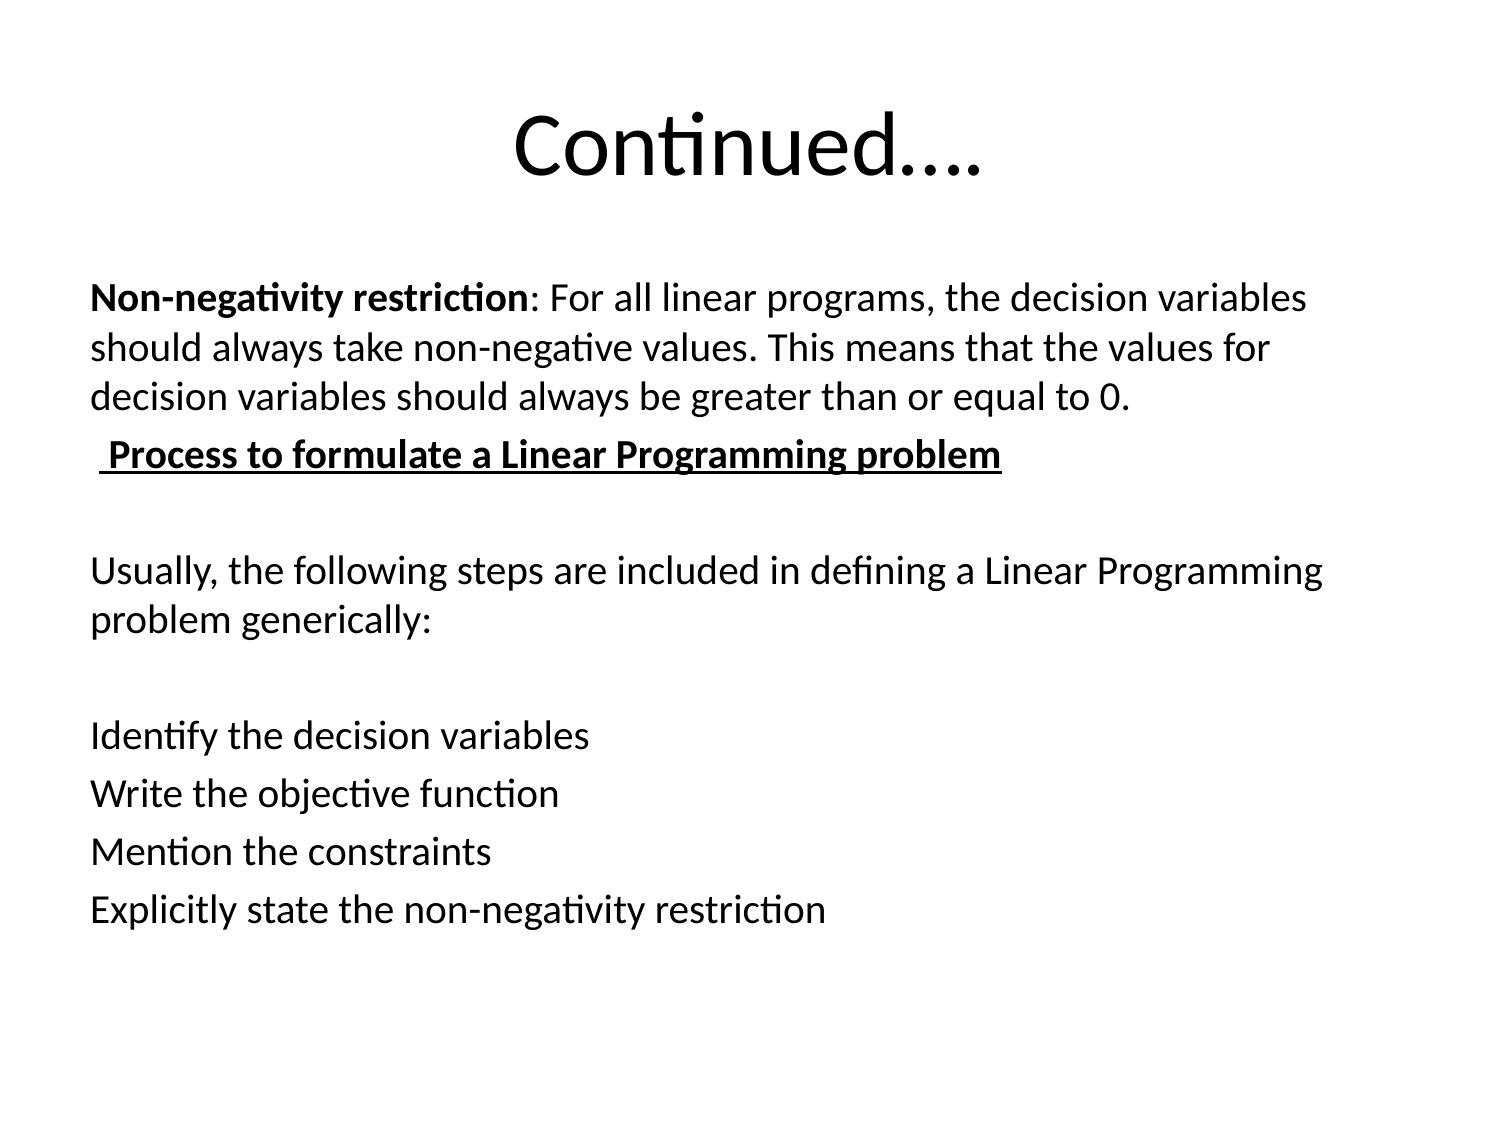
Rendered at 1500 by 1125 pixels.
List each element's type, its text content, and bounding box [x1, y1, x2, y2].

title Continued…. [75, 45, 1425, 233]
list Non-negativity restriction: For all linear programs, the decision variables should always take non-negative values. This means that the values for decision variables should always be greater than or equal to 0. Process to formulate a Linear Programming problem Usually, the following steps are included in defining a Linear Programming problem generically: Identify the decision variables Write the objective function Mention the constraints Explicitly state the non-negativity restriction [75, 262, 1425, 1005]
